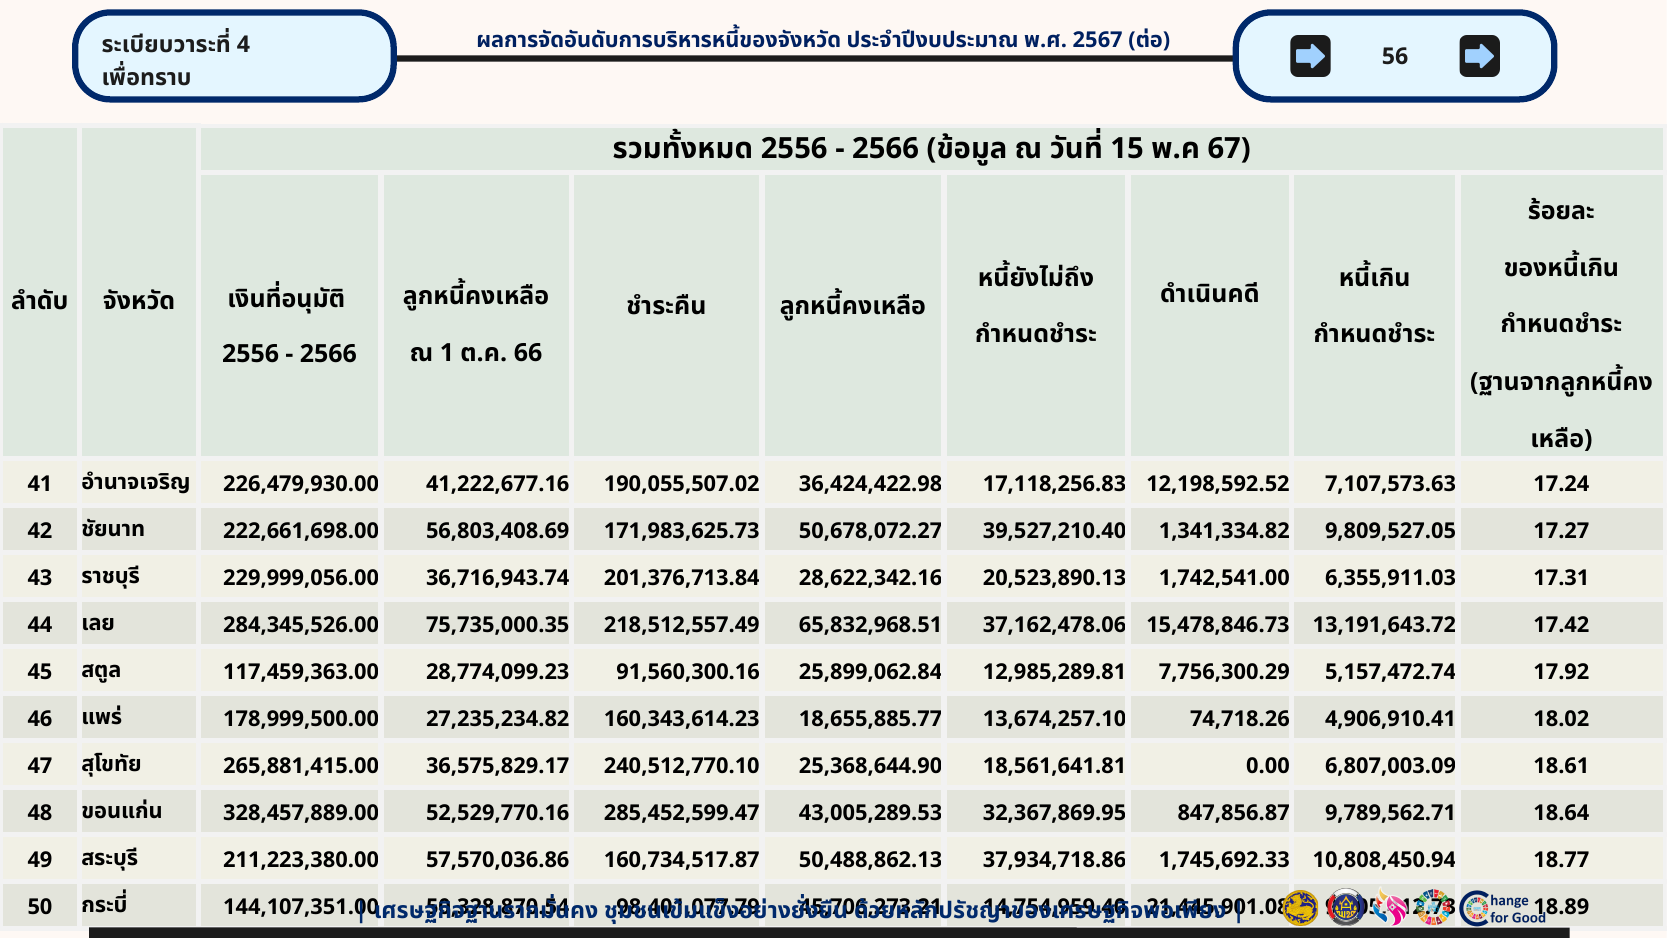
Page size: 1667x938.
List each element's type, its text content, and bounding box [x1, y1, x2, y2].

table_cell กระบี่ [82, 884, 196, 926]
table_cell 160,343,614.23 [574, 696, 759, 738]
table_cell 178,999,500.00 [201, 696, 378, 738]
table_cell 44 [3, 602, 77, 644]
table_cell 7,107,573.63 [1294, 461, 1455, 503]
table_cell 12,985,289.81 [947, 649, 1125, 691]
table_cell 43,005,289.53 [765, 790, 941, 832]
table_cell 65,832,968.51 [765, 602, 941, 644]
table_cell 222,661,698.00 [201, 508, 378, 550]
table_cell 6,807,003.09 [1294, 743, 1455, 785]
table_cell 201,376,713.84 [574, 555, 759, 597]
table_cell 17,118,256.83 [947, 461, 1125, 503]
table_cell 328,457,889.00 [201, 790, 378, 832]
table_cell 91,560,300.16 [574, 649, 759, 691]
table_cell เลย [82, 602, 196, 644]
table_cell 50,678,072.27 [765, 508, 941, 550]
table_cell 20,523,890.13 [947, 555, 1125, 597]
table_cell 36,424,422.98 [765, 461, 941, 503]
table_cell 17.42 [1461, 602, 1663, 644]
table_cell ชำระคืน [574, 175, 759, 456]
table_cell ร้อยละ ของหนี้เกิน กำหนดชำระ (ฐานจากลูกหนี้คงเหลือ) [1461, 175, 1663, 456]
table_header จังหวัด [82, 128, 196, 456]
table_cell สระบุรี [82, 837, 196, 879]
table_cell 240,512,770.10 [574, 743, 759, 785]
table_cell 1,341,334.82 [1131, 508, 1289, 550]
table_cell 190,055,507.02 [574, 461, 759, 503]
table_cell 47 [3, 743, 77, 785]
table_cell 28,774,099.23 [384, 649, 569, 691]
table_cell 4,906,910.41 [1294, 696, 1455, 738]
table_cell 49 [3, 837, 77, 879]
table_cell 25,368,644.90 [765, 743, 941, 785]
table_cell 48 [3, 790, 77, 832]
table_cell 43 [3, 555, 77, 597]
table_cell 37,162,478.06 [947, 602, 1125, 644]
table_cell 229,999,056.00 [201, 555, 378, 597]
table_cell เงินที่อนุมัติ 2556 - 2566 [201, 175, 378, 456]
table_cell 847,856.87 [1131, 790, 1289, 832]
table_cell 5,157,472.74 [1294, 649, 1455, 691]
table_cell อำนาจเจริญ [82, 461, 196, 503]
table_cell 37,934,718.86 [947, 837, 1125, 879]
table_cell 265,881,415.00 [201, 743, 378, 785]
table_cell 12,198,592.52 [1131, 461, 1289, 503]
table_cell ราชบุรี [82, 555, 196, 597]
table_cell 0.00 [1131, 743, 1289, 785]
table_cell ลูกหนี้คงเหลือ ณ 1 ต.ค. 66 [384, 175, 569, 456]
table_cell 117,459,363.00 [201, 649, 378, 691]
table_cell 9,789,562.71 [1294, 790, 1455, 832]
table_cell 18.02 [1461, 696, 1663, 738]
table_cell 18,561,641.81 [947, 743, 1125, 785]
table_cell 17.24 [1461, 461, 1663, 503]
table_cell 50 [3, 884, 77, 926]
table_cell 18.64 [1461, 790, 1663, 832]
table_cell ขอนแก่น [82, 790, 196, 832]
table_cell ชัยนาท [82, 508, 196, 550]
table_cell 160,734,517.87 [574, 837, 759, 879]
table_cell 41,222,677.16 [384, 461, 569, 503]
table_cell 32,367,869.95 [947, 790, 1125, 832]
table_cell 6,355,911.03 [1294, 555, 1455, 597]
table_cell 18.77 [1461, 837, 1663, 879]
table_header รวมทั้งหมด 2556 - 2566 (ข้อมูล ณ วันที่ 15 พ.ค 67) [201, 128, 1663, 170]
table_cell สตูล [82, 649, 196, 691]
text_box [75, 0, 1555, 100]
table_cell 171,983,625.73 [574, 508, 759, 550]
table_cell สุโขทัย [82, 743, 196, 785]
table_cell 218,512,557.49 [574, 602, 759, 644]
table_cell ลูกหนี้คงเหลือ [765, 175, 941, 456]
table_cell 13,191,643.72 [1294, 602, 1455, 644]
table_cell 13,674,257.10 [947, 696, 1125, 738]
table_cell หนี้ยังไม่ถึง กำหนดชำระ [947, 175, 1125, 456]
table_cell 17.31 [1461, 555, 1663, 597]
table_cell แพร่ [82, 696, 196, 738]
table_cell 42 [3, 508, 77, 550]
table_cell 46 [3, 696, 77, 738]
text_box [89, 885, 1570, 934]
table_cell 9,809,527.05 [1294, 508, 1455, 550]
table_cell 18.61 [1461, 743, 1663, 785]
table_cell 39,527,210.40 [947, 508, 1125, 550]
table_cell 1,742,541.00 [1131, 555, 1289, 597]
table_header ลำดับ [3, 128, 77, 456]
table_cell 27,235,234.82 [384, 696, 569, 738]
table_cell 75,735,000.35 [384, 602, 569, 644]
table_cell 41 [3, 461, 77, 503]
table_cell 285,452,599.47 [574, 790, 759, 832]
table_cell 36,716,943.74 [384, 555, 569, 597]
table_cell 56,803,408.69 [384, 508, 569, 550]
table_cell 7,756,300.29 [1131, 649, 1289, 691]
table_cell 10,808,450.94 [1294, 837, 1455, 879]
table_cell 25,899,062.84 [765, 649, 941, 691]
table_cell 52,529,770.16 [384, 790, 569, 832]
table_cell 74,718.26 [1131, 696, 1289, 738]
table_cell 1,745,692.33 [1131, 837, 1289, 879]
table_cell 284,345,526.00 [201, 602, 378, 644]
table_cell 211,223,380.00 [201, 837, 378, 879]
table_cell 17.27 [1461, 508, 1663, 550]
table_cell 57,570,036.86 [384, 837, 569, 879]
table_cell 45 [3, 649, 77, 691]
table_cell ดำเนินคดี [1131, 175, 1289, 456]
table_cell 17.92 [1461, 649, 1663, 691]
table_cell หนี้เกิน กำหนดชำระ [1294, 175, 1455, 456]
table_cell 15,478,846.73 [1131, 602, 1289, 644]
table_cell 18,655,885.77 [765, 696, 941, 738]
table_cell 18.89 [1461, 884, 1663, 926]
table_cell 28,622,342.16 [765, 555, 941, 597]
table_cell 50,488,862.13 [765, 837, 941, 879]
table_cell 226,479,930.00 [201, 461, 378, 503]
table_cell 36,575,829.17 [384, 743, 569, 785]
